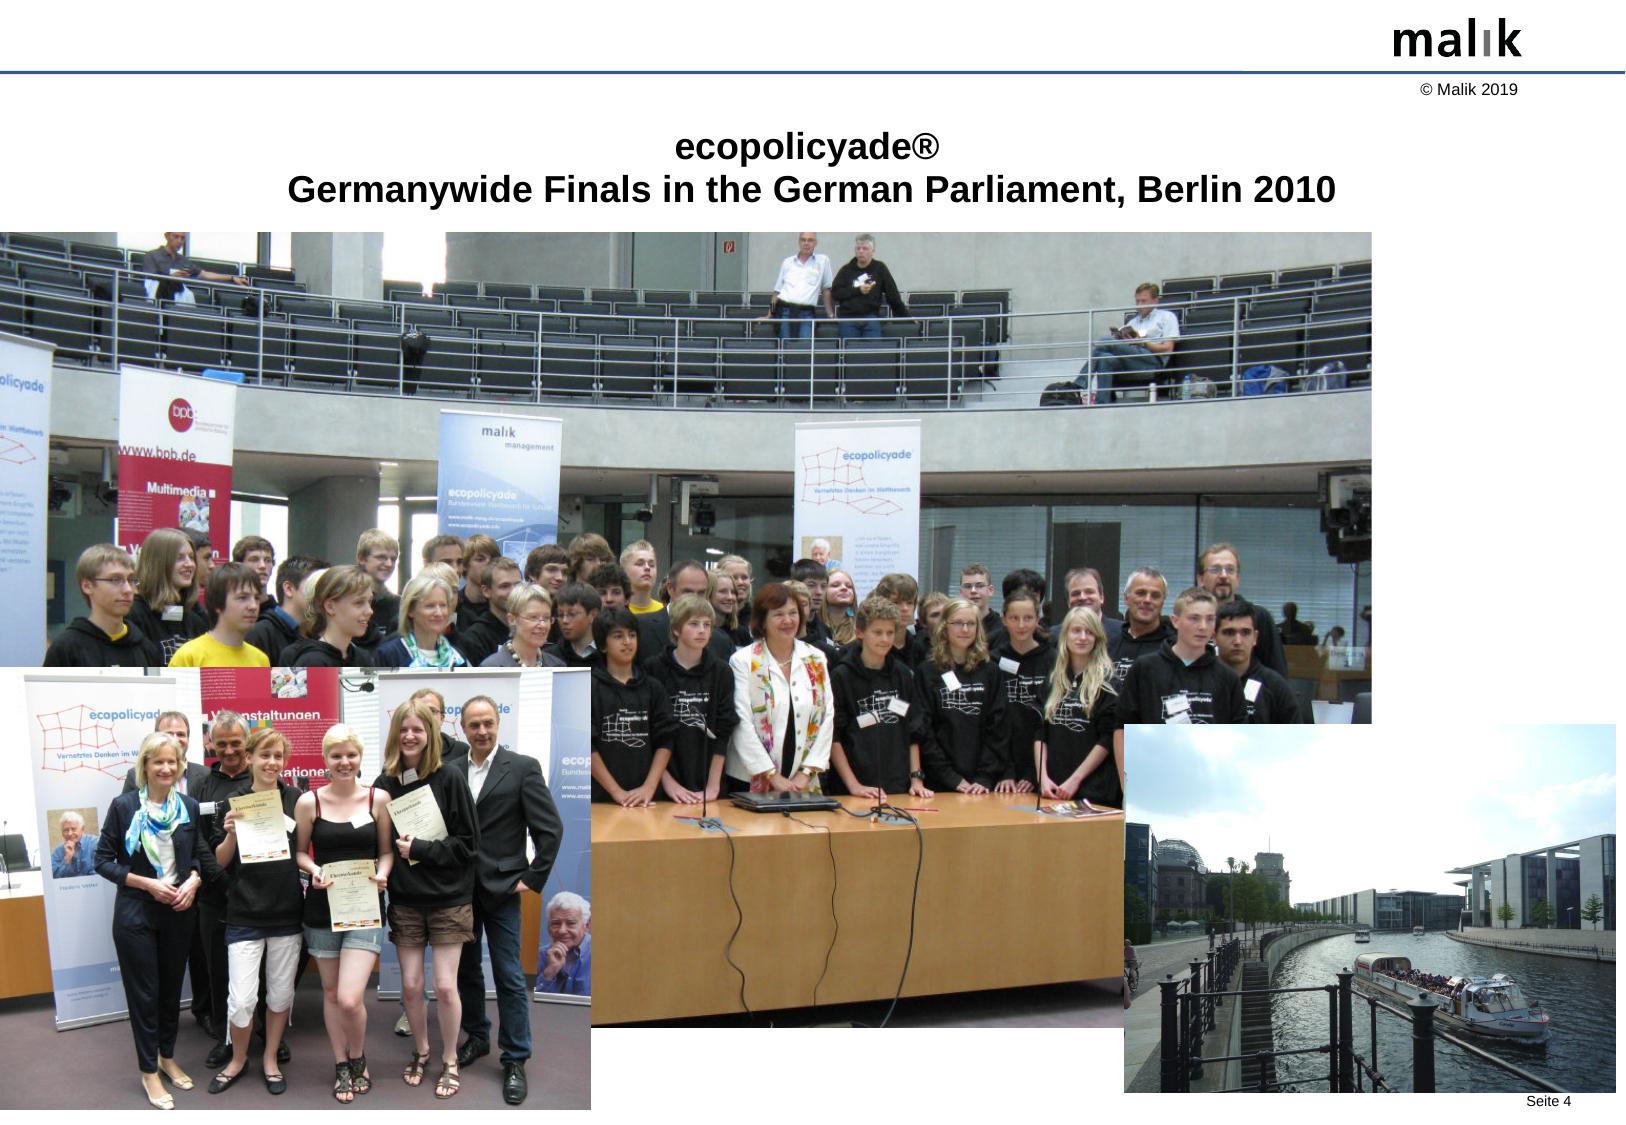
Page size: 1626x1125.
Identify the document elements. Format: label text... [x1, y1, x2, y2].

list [0, 232, 1372, 1028]
picture [1124, 724, 1616, 1093]
picture [1394, 18, 1522, 57]
title ecopolicyade® Germanywide Finals in the German Parliament, Berlin 2010 [103, 125, 1522, 226]
picture [0, 666, 591, 1110]
